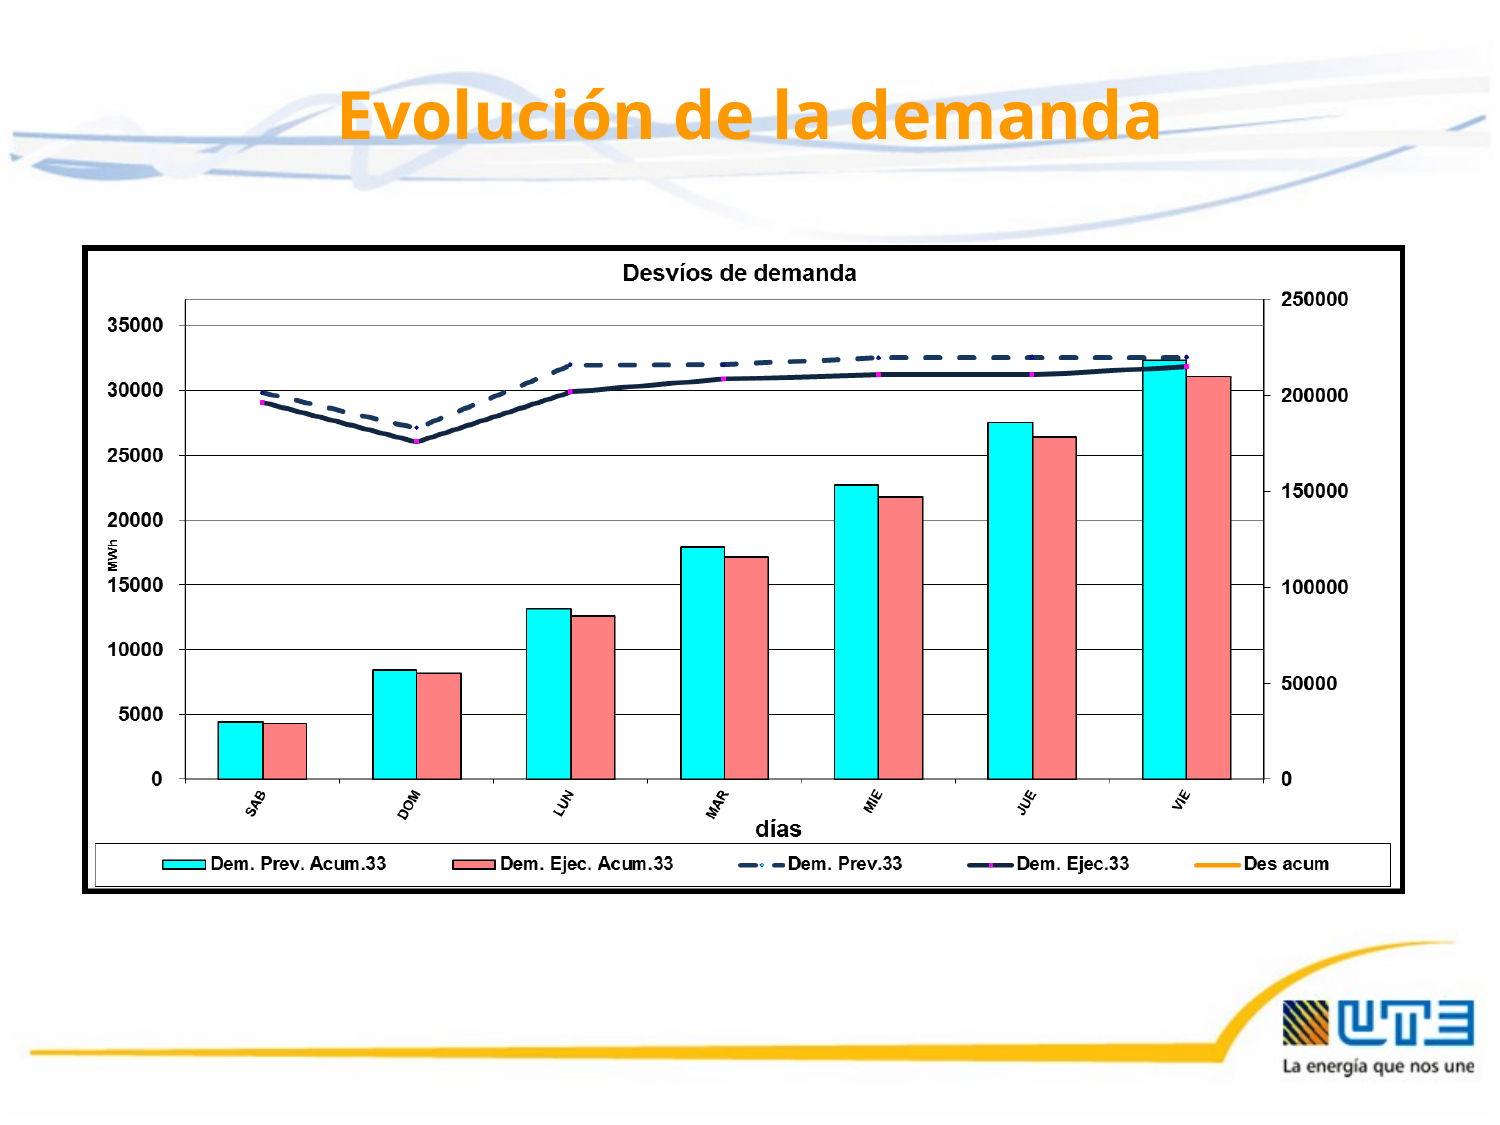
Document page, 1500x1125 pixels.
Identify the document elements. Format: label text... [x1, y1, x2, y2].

title Evolución de la demanda [112, 62, 1388, 163]
picture [7, 6, 1493, 1118]
